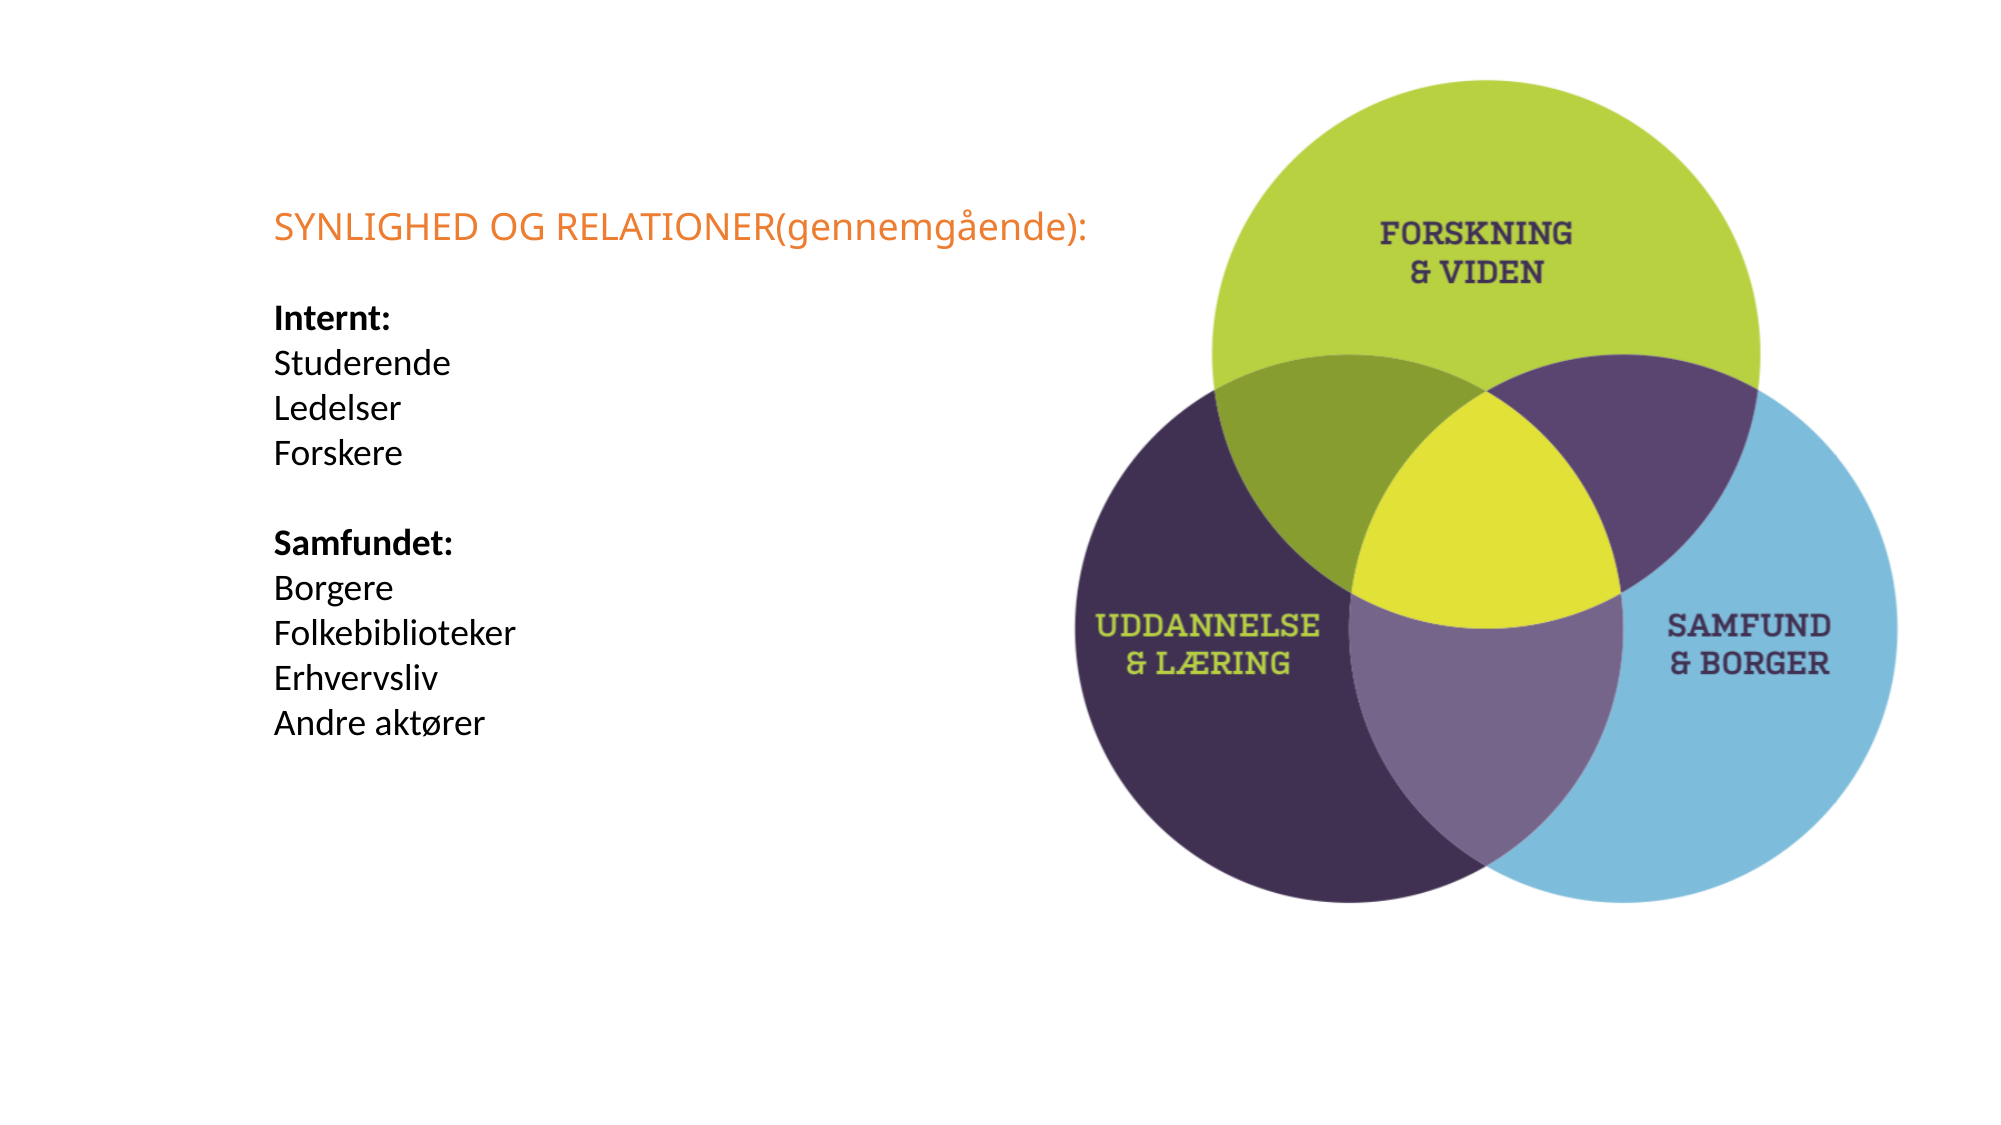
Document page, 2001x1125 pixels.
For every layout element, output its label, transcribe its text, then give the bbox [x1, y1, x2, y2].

text_box SYNLIGHED OG RELATIONER(gennemgående): Internt: Studerende Ledelser Forskere Samfundet: Borgere Folkebiblioteker Erhvervsliv Andre aktører [259, 195, 1068, 751]
picture [1068, 30, 1901, 922]
